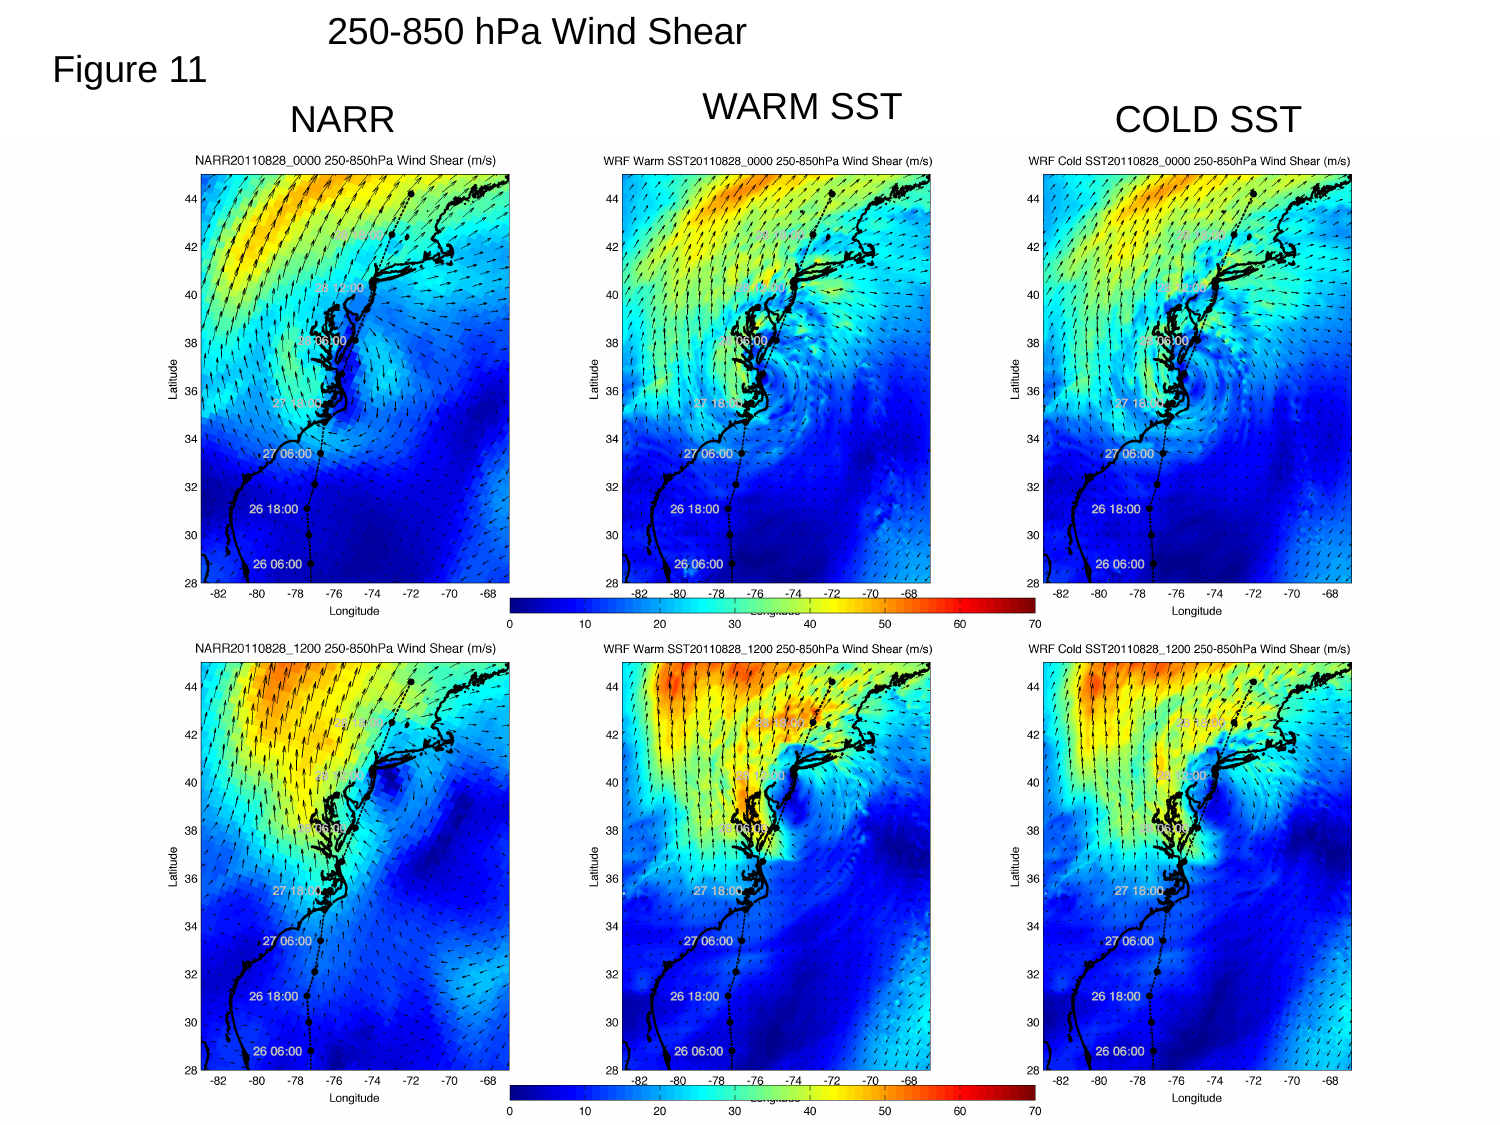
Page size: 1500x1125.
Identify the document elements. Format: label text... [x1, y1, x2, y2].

text_box Figure 11 [37, 37, 250, 98]
text_box WARM SST [687, 74, 975, 135]
picture [0, 137, 1500, 1125]
text_box COLD SST [1099, 87, 1388, 135]
text_box NARR [274, 87, 488, 135]
text_box 250-850 hPa Wind Shear [312, 0, 788, 60]
